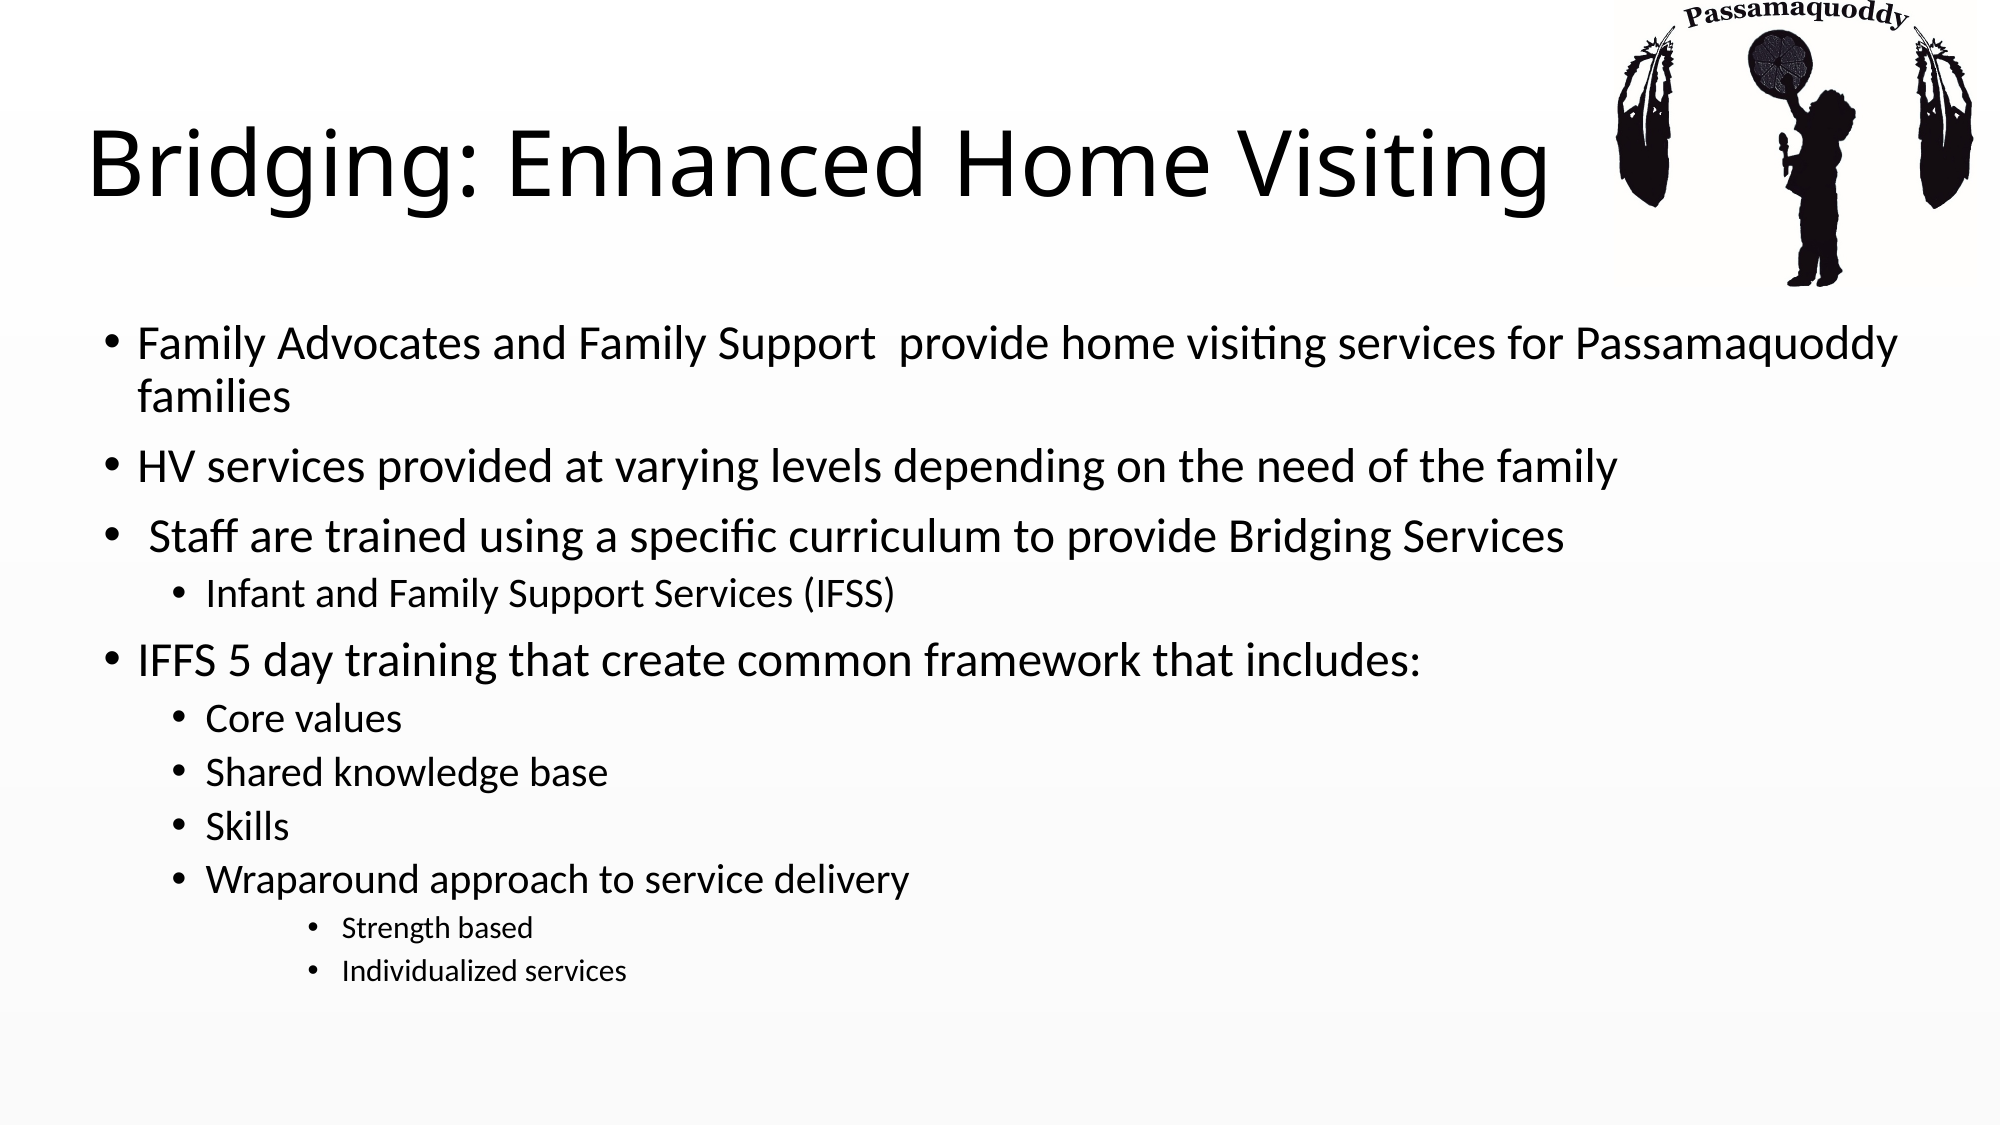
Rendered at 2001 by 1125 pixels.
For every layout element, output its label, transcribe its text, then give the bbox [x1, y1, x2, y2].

list Family Advocates and Family Support provide home visiting services for Passamaquoddy families HV services provided at varying levels depending on the need of the family Staff are trained using a specific curriculum to provide Bridging Services Infant and Family Support Services (IFSS) IFFS 5 day training that create common framework that includes: Core values Shared knowledge base Skills Wraparound approach to service delivery Strength based Individualized services [88, 309, 1922, 999]
picture [1614, 0, 1977, 287]
title Bridging: Enhanced Home Visiting [70, 69, 1579, 266]
